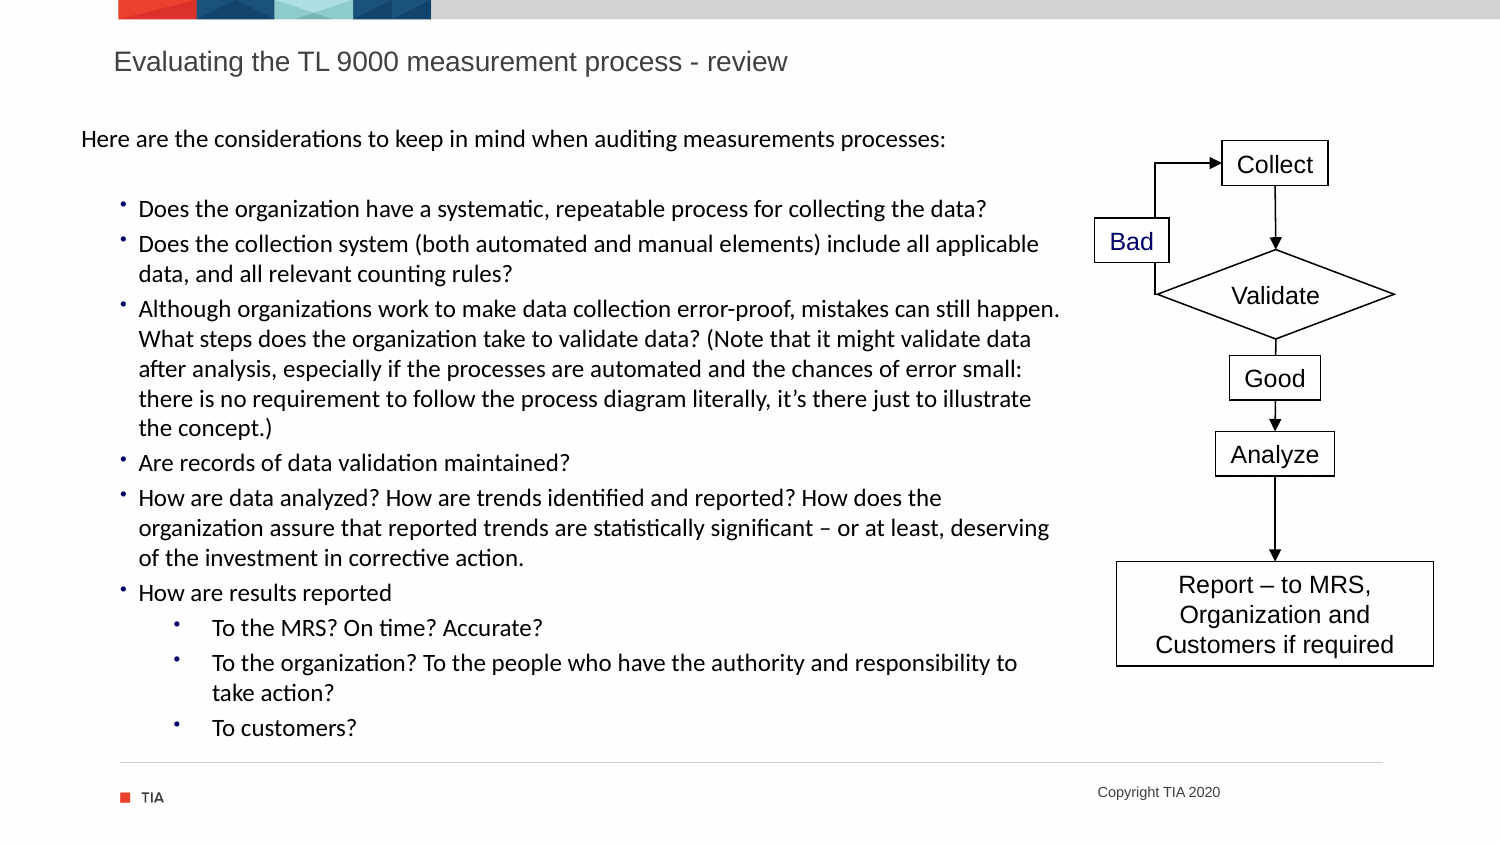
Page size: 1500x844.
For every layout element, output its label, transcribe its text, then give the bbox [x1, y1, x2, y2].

picture [0, 0, 1500, 844]
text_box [1094, 139, 1434, 668]
text_box Here are the considerations to keep in mind when auditing measurements processes: Does the organization have a systematic, repeatable process for collecting the data? Does the collection system (both automated and manual elements) include all applicable data, and all relevant counting rules? Although organizations work to make data collection error-proof, mistakes can still happen. What steps does the organization take to validate data? (Note that it might validate data after analysis, especially if the processes are automated and the chances of error small: there is no requirement to follow the process diagram literally, it’s there just to illustrate the concept.) Are records of data validation maintained? How are data analyzed? How are trends identified and reported? How does the organization assure that reported trends are statistically significant – or at least, deserving of the investment in corrective action. How are results reported To the MRS? On time? Accurate? To the organization? To the people who have the authority and responsibility to take action? To customers? [66, 114, 1079, 844]
title Evaluating the TL 9000 measurement process - review [113, 0, 1390, 78]
